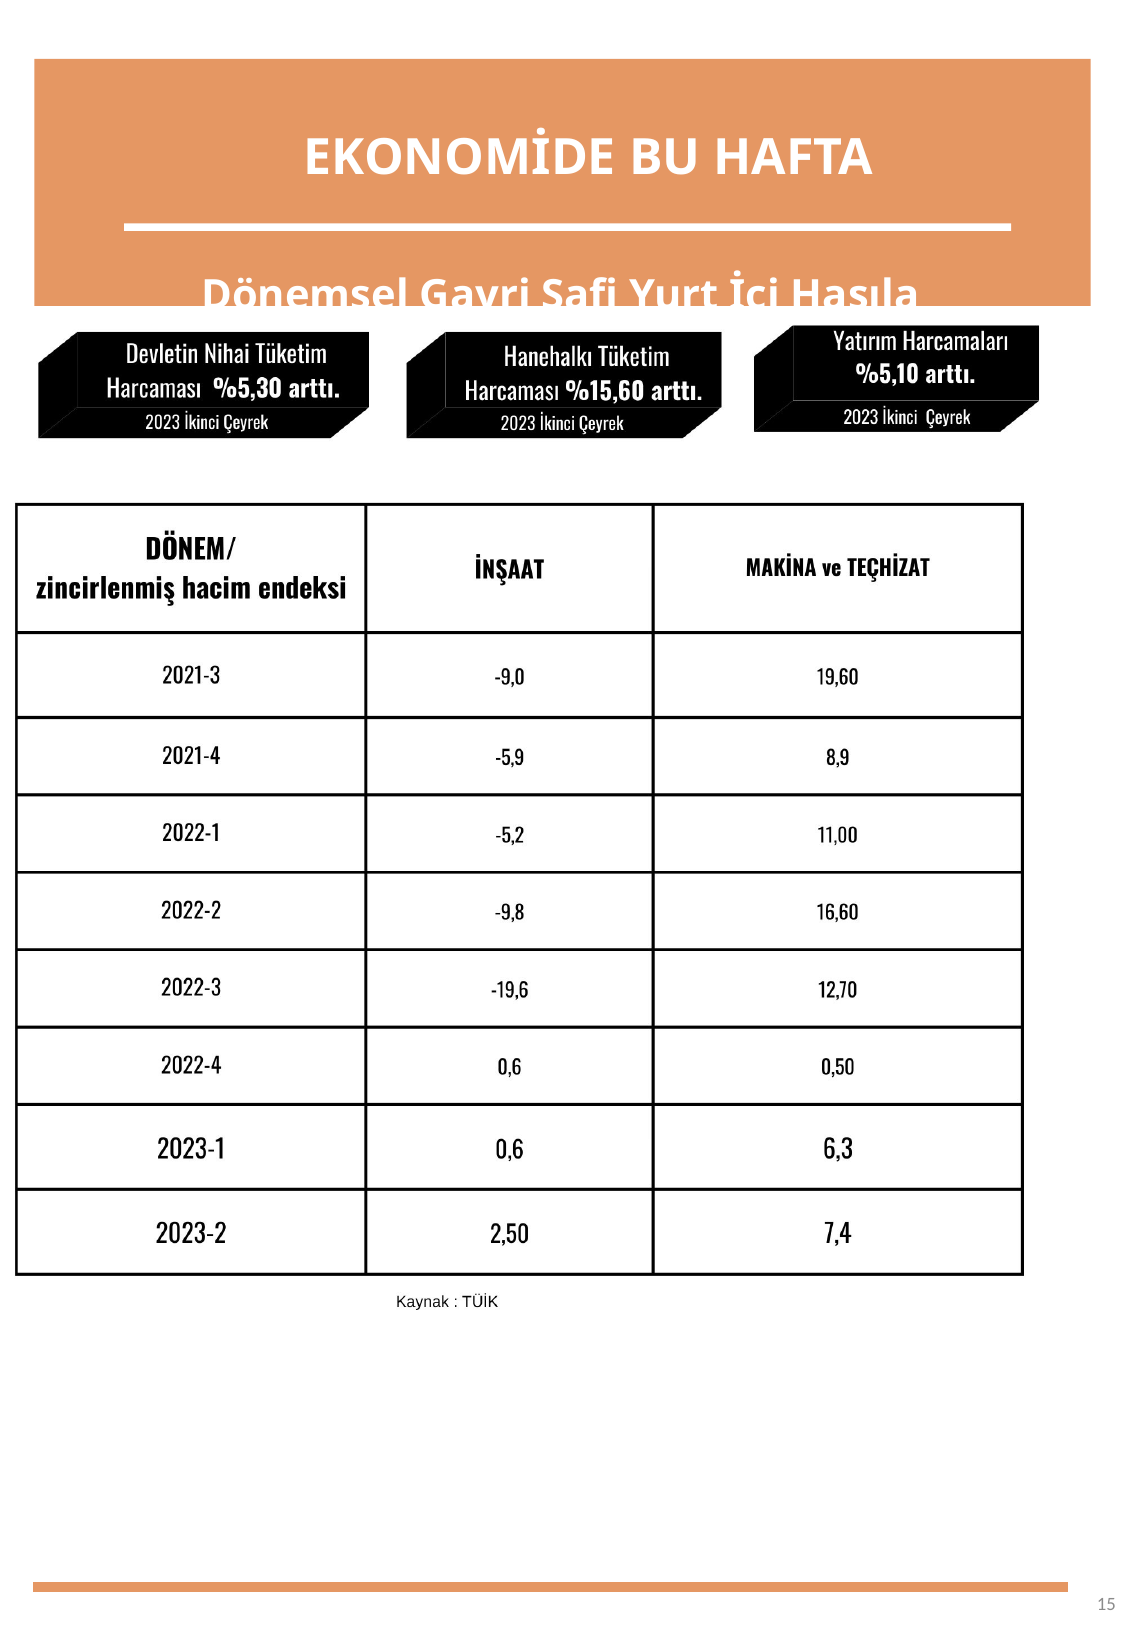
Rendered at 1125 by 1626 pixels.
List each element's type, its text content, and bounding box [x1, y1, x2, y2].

picture [0, 306, 1125, 1319]
slide_number 15 [877, 1559, 1125, 1625]
text_box Dönemsel Gayri Safi Yurt İçi Hasıla [111, 260, 946, 306]
text_box [123, 222, 1012, 232]
text_box [33, 58, 1092, 306]
text_box [33, 1582, 1068, 1592]
text_box EKONOMİDE BU HAFTA [289, 117, 889, 193]
